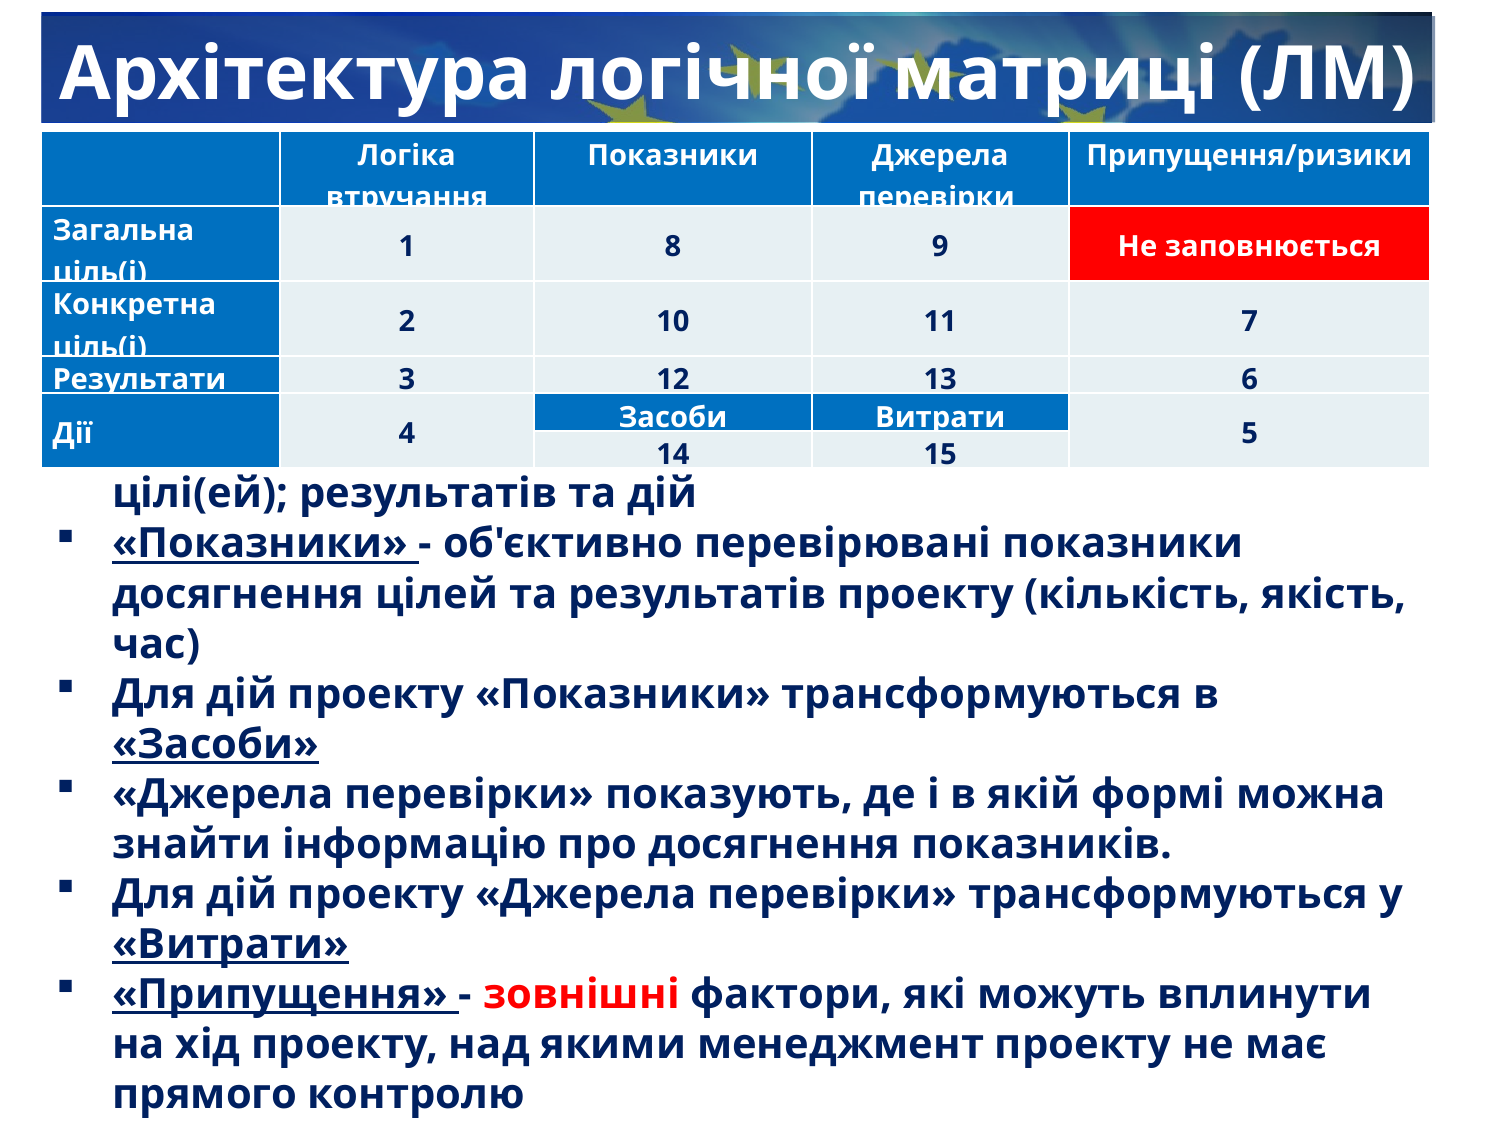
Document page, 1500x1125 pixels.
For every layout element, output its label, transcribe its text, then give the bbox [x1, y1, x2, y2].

table_cell 3 [281, 357, 533, 392]
table_cell Не заповнюється [1070, 207, 1429, 280]
table_cell 7 [1070, 282, 1429, 355]
table_cell 11 [813, 282, 1068, 355]
table_cell Загальна ціль(і) [42, 207, 279, 280]
table_cell 8 [535, 207, 811, 280]
table_cell 12 [535, 357, 811, 392]
table_cell 14 [535, 432, 811, 467]
table_cell 15 [813, 432, 1068, 467]
table_cell 2 [281, 282, 533, 355]
table_cell Витрати [813, 394, 1068, 430]
picture [41, 7, 1436, 123]
table_cell Конкретна ціль(і) [42, 282, 279, 355]
table_cell Засоби [535, 394, 811, 430]
table_cell Дії [42, 394, 279, 467]
table_cell 1 [281, 207, 533, 280]
table_cell 10 [535, 282, 811, 355]
table_cell Результати [42, 357, 279, 392]
table_cell 4 [281, 394, 533, 467]
table_cell 6 [1070, 357, 1429, 392]
table_cell 5 [1070, 394, 1429, 467]
table_header Логіка втручання [281, 132, 533, 205]
table_header [42, 132, 279, 205]
table_header Показники [535, 132, 811, 205]
table_header Припущення/ризики [1070, 132, 1429, 205]
table_header Джерела перевірки [813, 132, 1068, 205]
text_box «Логіка втручання» - опис загальної цілі(ей); конкретної цілі(ей); результатів та дій «Показники» - об'єктивно перевірювані показники досягнення цілей та результатів проекту (кількість, якість, час) Для дій проекту «Показники» трансформуються в «Засоби» «Джерела перевірки» показують, де і в якій формі можна знайти інформацію про досягнення показників. Для дій проекту «Джерела перевірки» трансформуються у «Витрати» «Припущення» - зовнішні фактори, які можуть вплинути на хід проекту, над якими менеджмент проекту не має прямого контролю Сформульовані у вигляді негативних тверджень «Припущення» трансформуються в «Ризики» [41, 469, 1431, 1125]
table_cell 9 [813, 207, 1068, 280]
table_cell 13 [813, 357, 1068, 392]
